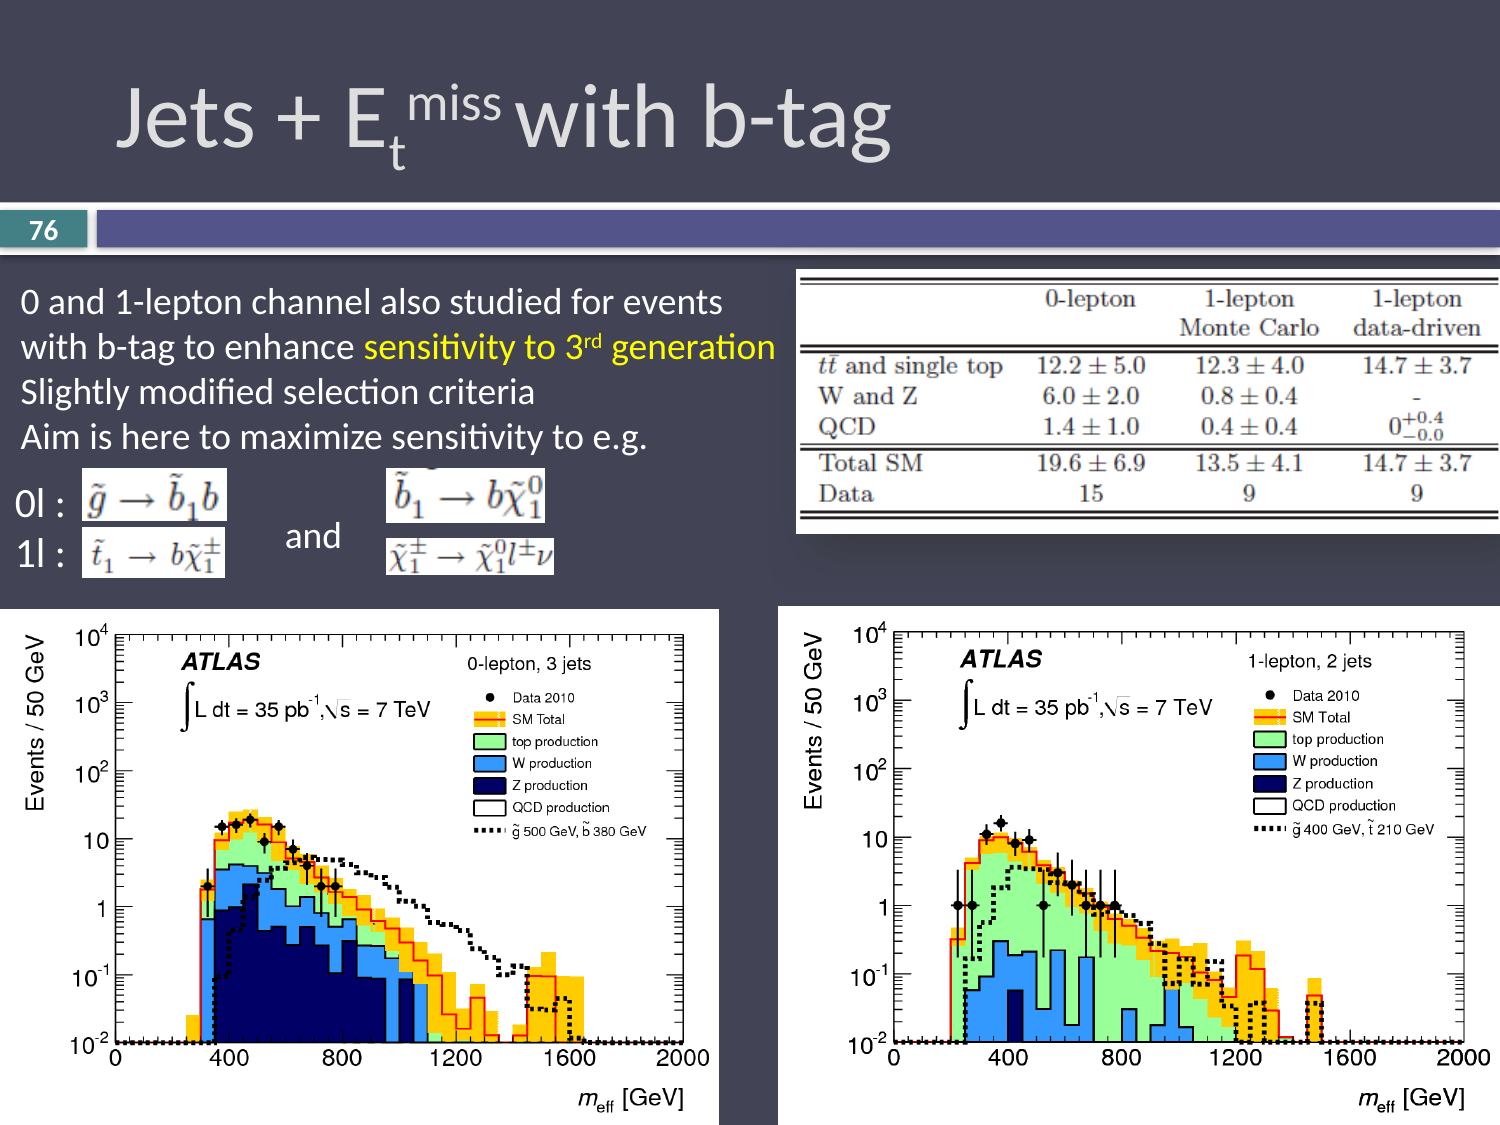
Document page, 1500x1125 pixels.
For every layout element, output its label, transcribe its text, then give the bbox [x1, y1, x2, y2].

picture [777, 606, 1500, 1125]
text_box 0l : 1l : [0, 468, 80, 584]
picture [796, 269, 1500, 535]
title Jets + Etmiss with b-tag [100, 37, 1438, 200]
picture [0, 609, 719, 1125]
slide_number 76 [0, 208, 88, 249]
picture [81, 527, 225, 578]
picture [386, 468, 545, 523]
text_box 0 and 1-lepton channel also studied for events with b-tag to enhance sensitivity to 3rd generation Slightly modified selection criteria Aim is here to maximize sensitivity to e.g. [5, 269, 790, 465]
picture [386, 538, 555, 576]
text_box and [270, 503, 358, 564]
picture [81, 468, 228, 522]
